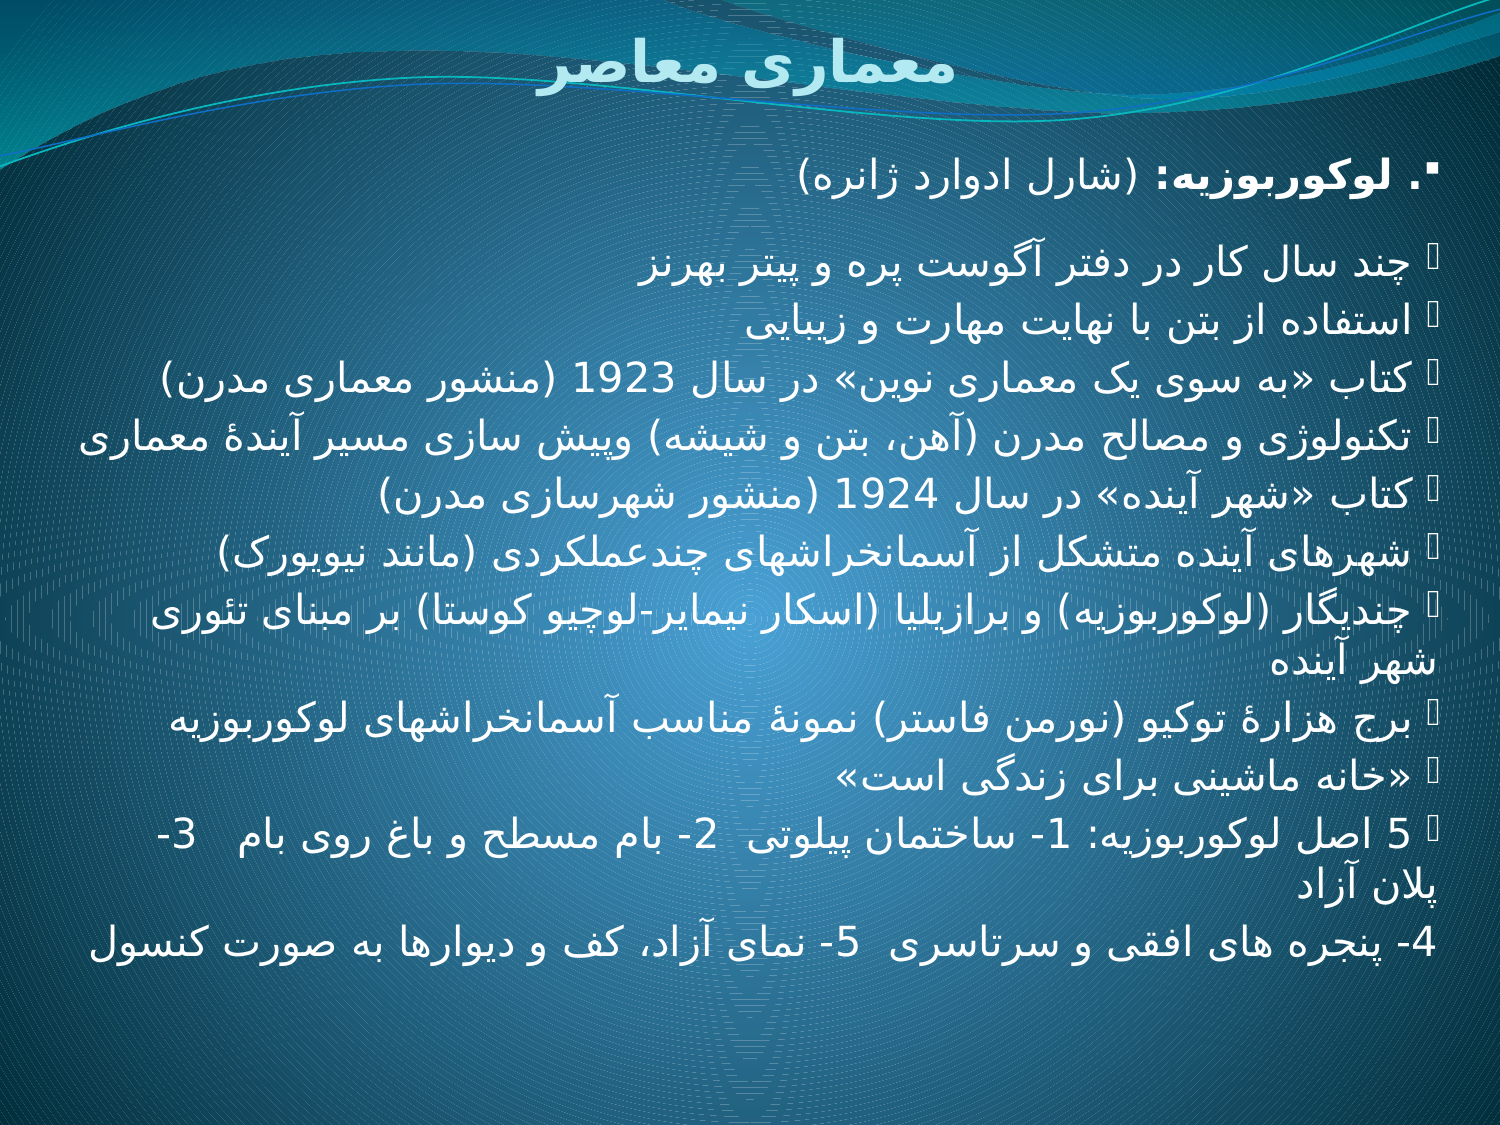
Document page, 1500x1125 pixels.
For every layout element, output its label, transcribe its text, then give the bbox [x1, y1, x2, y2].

title معماری معاصر [46, 0, 1454, 94]
subtitle . لوکوربوزیه: (شارل ادوارد ژانره) چند سال کار در دفتر آگوست پره و پیتر بهرنز استفاده از بتن با نهایت مهارت و زیبایی کتاب «به سوی یک معماری نوین» در سال 1923 (منشور معماری مدرن) تکنولوژی و مصالح مدرن (آهن، بتن و شیشه) وپیش سازی مسیر آیندۀ معماری کتاب «شهر آینده» در سال 1924 (منشور شهرسازی مدرن) شهرهای آینده متشکل از آسمانخراشهای چندعملکردی (مانند نیویورک) چندیگار (لوکوربوزیه) و برازیلیا (اسکار نیمایر-لوچیو کوستا) بر مبنای تئوری شهر آینده برج هزارۀ توکیو (نورمن فاستر) نمونۀ مناسب آسمانخراشهای لوکوربوزیه «خانه ماشینی برای زندگی است» 5 اصل لوکوربوزیه: 1- ساختمان پیلوتی 2- بام مسطح و باغ روی بام 3- پلان آزاد 4- پنجره های افقی و سرتاسری 5- نمای آزاد، کف و دیوارها به صورت کنسول [70, 140, 1442, 1067]
